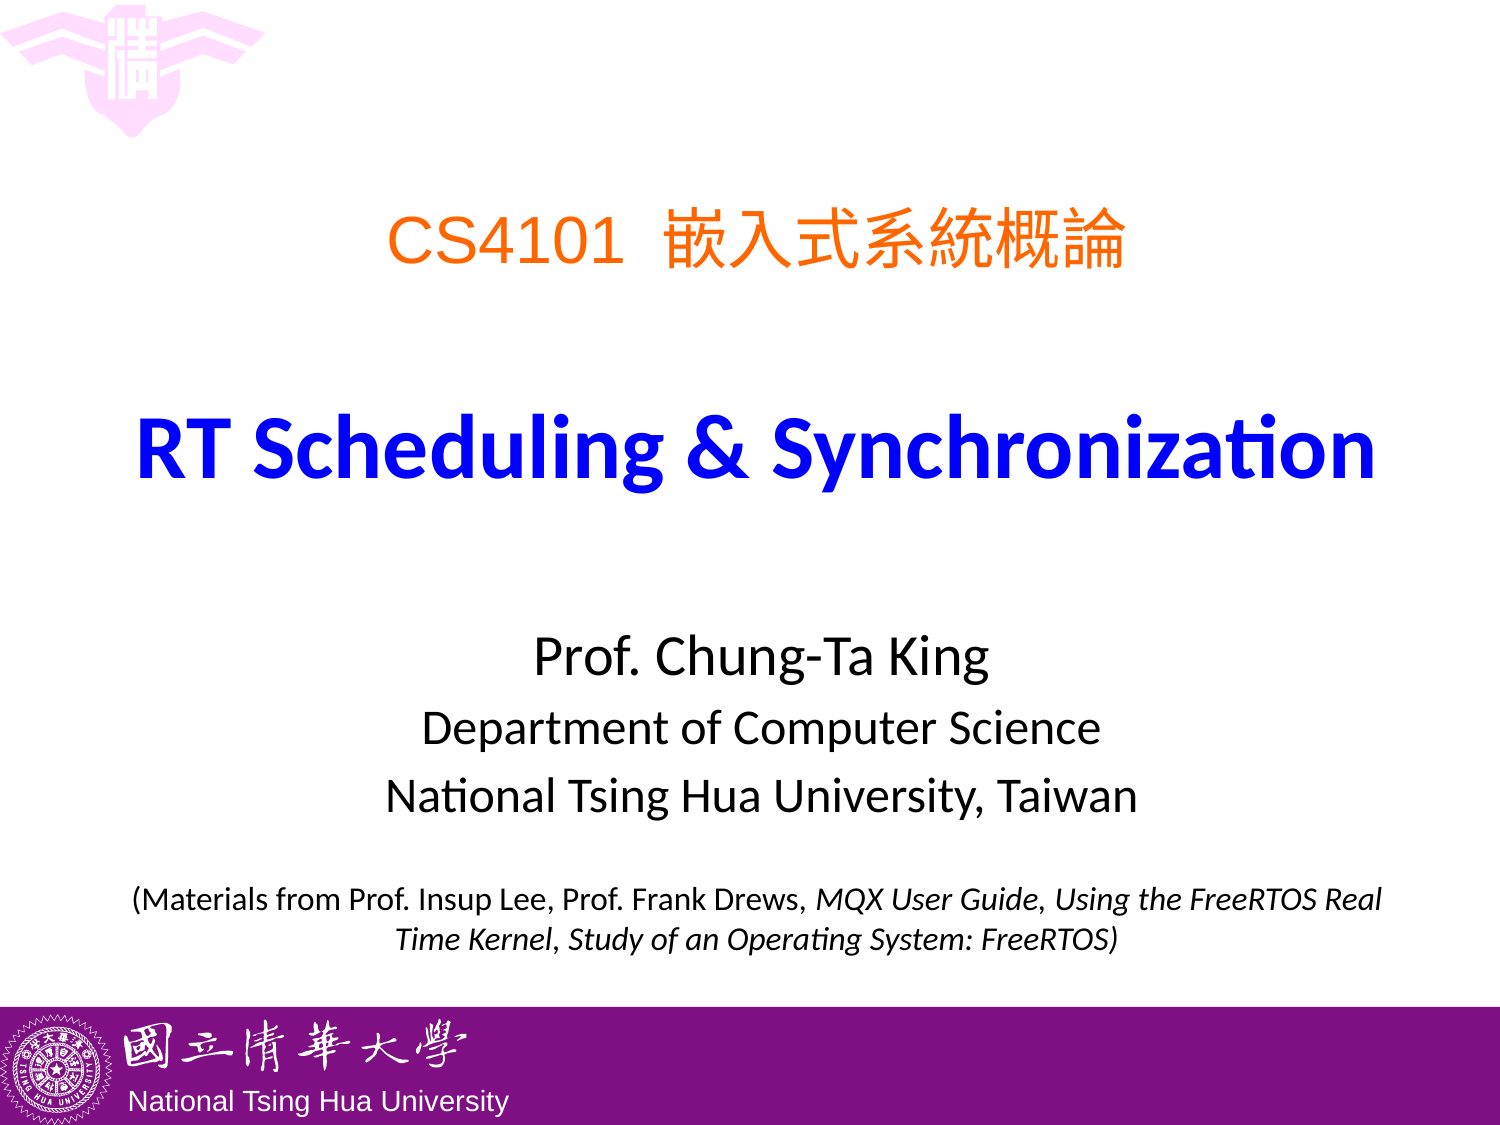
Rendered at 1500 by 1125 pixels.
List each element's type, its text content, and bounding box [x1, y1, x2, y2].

subtitle Prof. Chung-Ta King Department of Computer Science National Tsing Hua University, Taiwan [123, 609, 1400, 869]
text_box (Materials from Prof. Insup Lee, Prof. Frank Drews, MQX User Guide, Using the FreeRTOS Real Time Kernel, Study of an Operating System: FreeRTOS) [95, 869, 1419, 965]
title CS4101 嵌入式系統概論 RT Scheduling & Synchronization [100, 113, 1415, 505]
